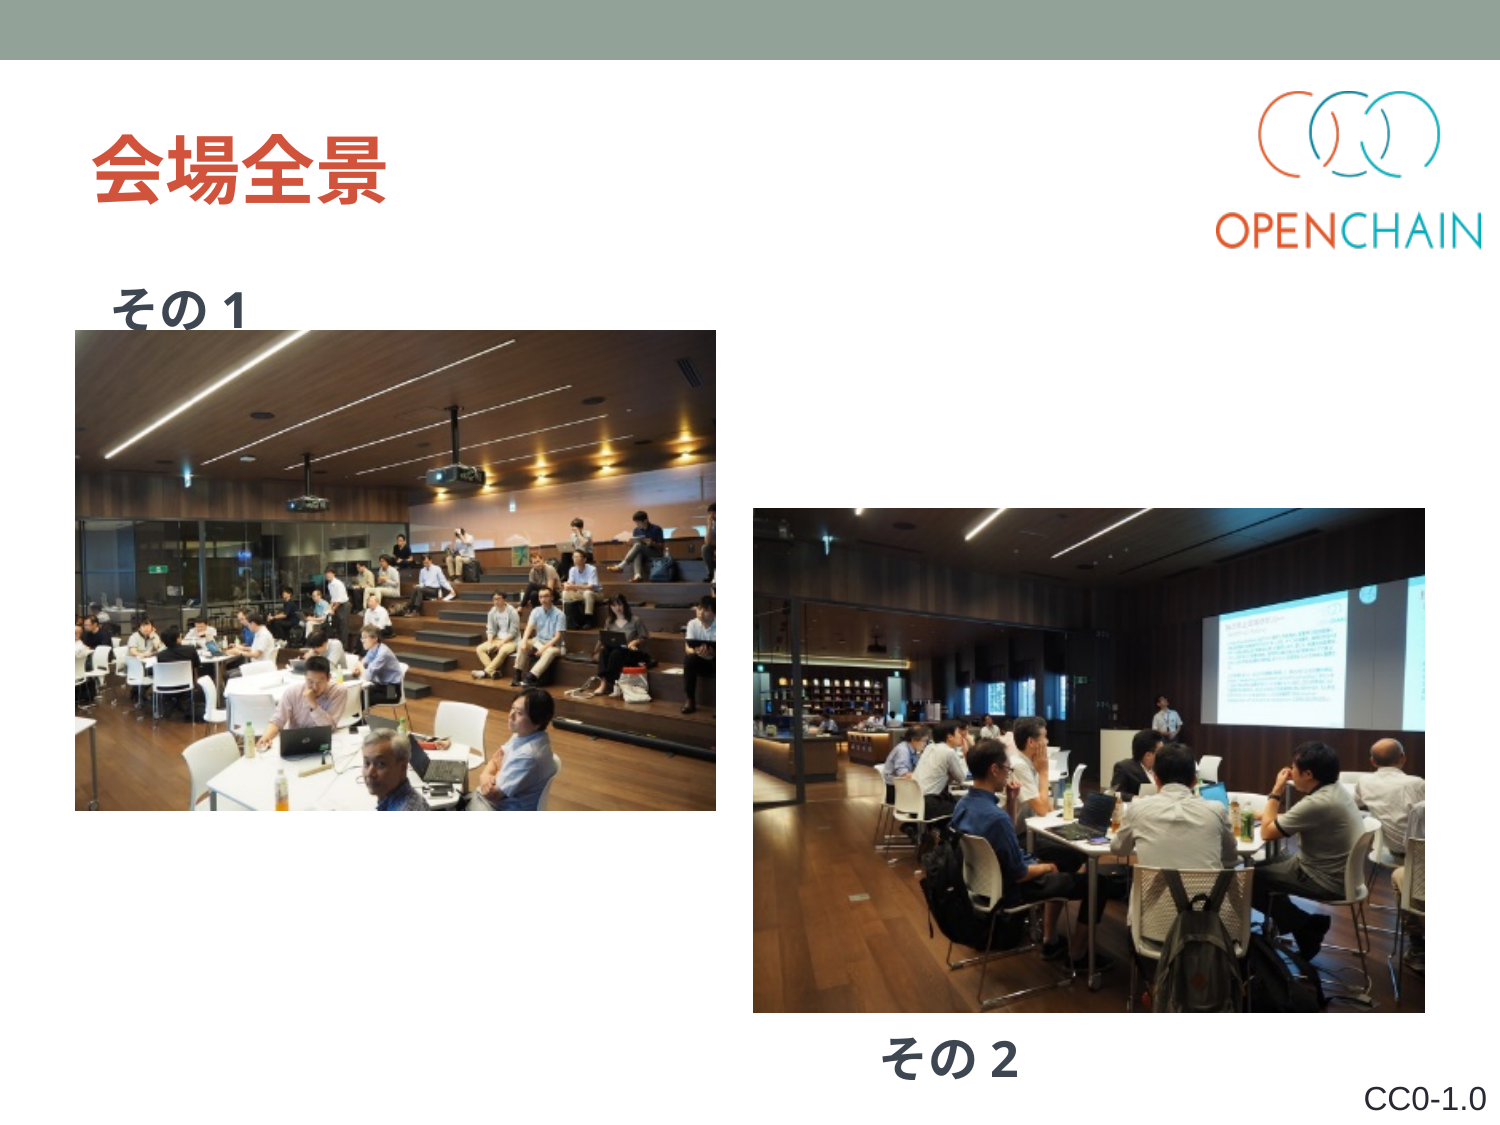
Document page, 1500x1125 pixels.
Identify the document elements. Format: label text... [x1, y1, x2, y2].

picture [1425, 91, 1481, 250]
list その1 [75, 263, 1425, 344]
picture [753, 508, 1426, 1013]
title 会場全景 [75, 87, 1425, 250]
text_box その2 [843, 1021, 1335, 1092]
picture [74, 330, 716, 812]
